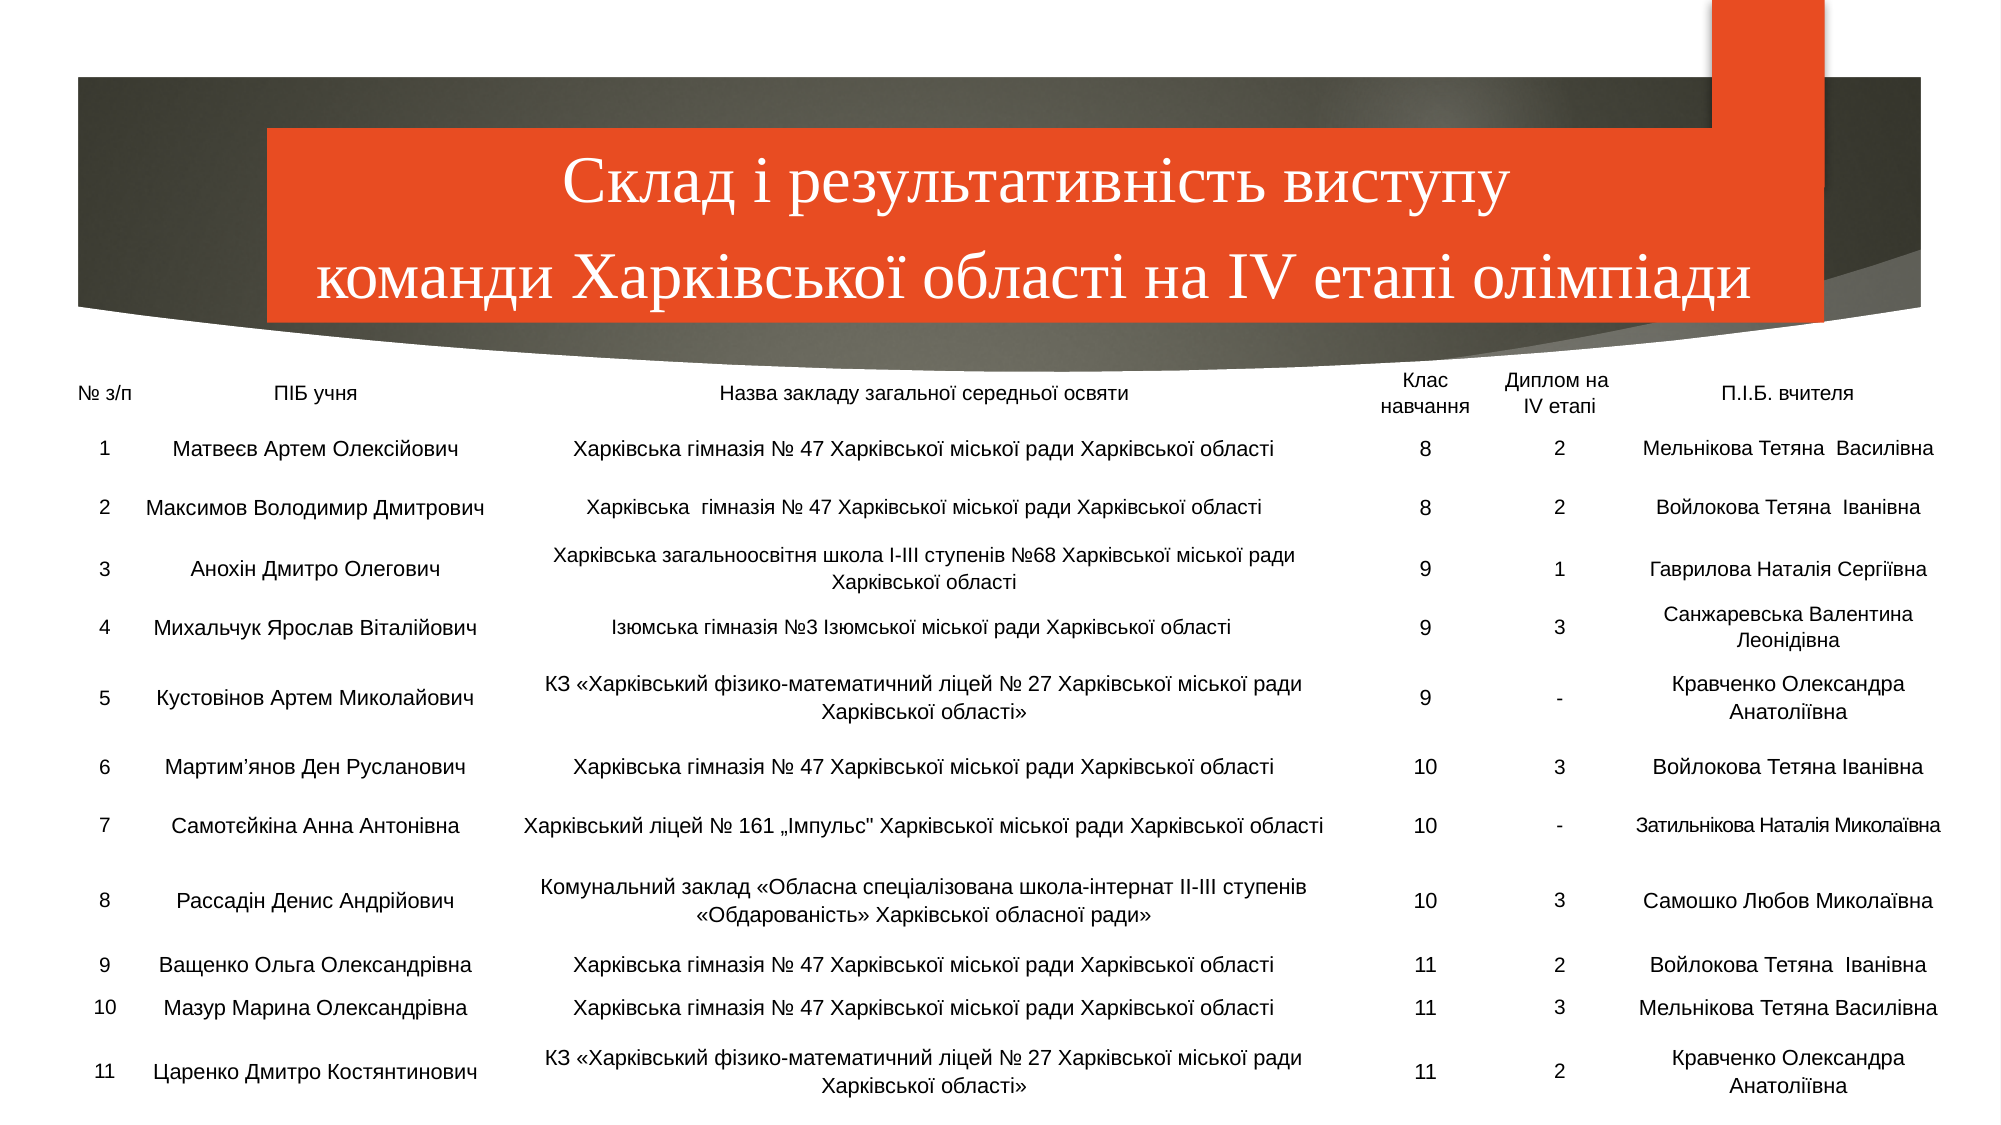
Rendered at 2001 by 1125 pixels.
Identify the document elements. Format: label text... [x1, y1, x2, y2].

table_cell 11 [1357, 942, 1494, 985]
table_header № з/п [70, 363, 140, 420]
table_cell 1 [1494, 538, 1626, 597]
table_cell 7 [70, 792, 140, 856]
table_cell Комунальний заклад «Обласна спеціалізована школа-інтернат ІІ-ІІІ ступенів «Обдарованість» Харківської обласної ради» [491, 856, 1357, 942]
table_cell Мельнікова Тетяна Василівна [1626, 985, 1951, 1028]
table_cell 2 [1494, 1028, 1626, 1112]
table_cell 2 [70, 473, 140, 538]
table_header Клас навчання [1357, 363, 1494, 420]
table_cell Харківська гімназія № 47 Харківської міської ради Харківської області [491, 420, 1357, 473]
table_cell КЗ «Харківський фізико-математичний ліцей № 27 Харківської міської ради Харківської області» [491, 654, 1357, 739]
text_box Склад і результативність виступу команди Харківської області на ІV етапі олімпіади [267, 128, 1825, 323]
table_cell 2 [1494, 942, 1626, 985]
table_cell Харківська гімназія № 47 Харківської міської ради Харківської області [491, 739, 1357, 792]
table_header Назва закладу загальної середньої освяти [491, 363, 1357, 420]
table_cell - [1494, 792, 1626, 856]
table_cell Войлокова Тетяна Іванівна [1626, 473, 1951, 538]
table_cell 9 [1357, 597, 1494, 654]
table_cell 9 [1357, 654, 1494, 739]
picture [1825, 78, 1920, 279]
table_cell Санжаревська Валентина Леонідівна [1626, 597, 1951, 654]
table_cell Харківська загальноосвітня школа І-ІІІ ступенів №68 Харківської міської ради Харківської області [491, 538, 1357, 597]
table_cell Михальчук Ярослав Віталійович [140, 597, 491, 654]
table_cell Кравченко Олександра Анатоліївна [1626, 654, 1951, 739]
table_cell Войлокова Тетяна Іванівна [1626, 739, 1951, 792]
table_header П.І.Б. вчителя [1626, 363, 1951, 420]
table_cell 4 [70, 597, 140, 654]
table_cell 9 [70, 942, 140, 985]
table_cell Анохін Дмитро Олегович [140, 538, 491, 597]
table_cell 2 [1494, 420, 1626, 473]
table_cell 5 [70, 654, 140, 739]
table_cell 3 [70, 538, 140, 597]
table_header ПІБ учня [140, 363, 491, 420]
table_cell Ващенко Ольга Олександрівна [140, 942, 491, 985]
table_cell Царенко Дмитро Костянтинович [140, 1028, 491, 1112]
table_cell Войлокова Тетяна Іванівна [1626, 942, 1951, 985]
list PISA [511, 42, 1693, 91]
table_cell 11 [1357, 985, 1494, 1028]
table_cell Рассадін Денис Андрійович [140, 856, 491, 942]
table_cell 6 [70, 739, 140, 792]
table_cell 9 [1357, 538, 1494, 597]
table_cell КЗ «Харківський фізико-математичний ліцей № 27 Харківської міської ради Харківської області» [491, 1028, 1357, 1112]
table_cell 10 [1357, 739, 1494, 792]
table_header Диплом на ІV етапі [1494, 363, 1626, 420]
table_cell Мазур Марина Олександрівна [140, 985, 491, 1028]
table_cell 10 [1357, 792, 1494, 856]
table_cell - [1494, 654, 1626, 739]
table_cell Мартим’янов Ден Русланович [140, 739, 491, 792]
table_cell Затильнікова Наталія Миколаївна [1626, 792, 1951, 856]
table_cell Гаврилова Наталія Сергіївна [1626, 538, 1951, 597]
table_cell 3 [1494, 856, 1626, 942]
table_cell Мельнікова Тетяна Василівна [1626, 420, 1951, 473]
table_cell Харківська гімназія № 47 Харківської міської ради Харківської області [491, 942, 1357, 985]
picture [79, 78, 1712, 363]
table_cell Матвеєв Артем Олексійович [140, 420, 491, 473]
table_cell Самотєйкіна Анна Антонівна [140, 792, 491, 856]
table_cell Харківський ліцей № 161 „Імпульс" Харківської міської ради Харківської області [491, 792, 1357, 856]
table_cell 3 [1494, 597, 1626, 654]
table_cell Харківська гімназія № 47 Харківської міської ради Харківської області [491, 473, 1357, 538]
table_cell 10 [70, 985, 140, 1028]
table_cell 8 [1357, 473, 1494, 538]
table_cell Кравченко Олександра Анатоліївна [1626, 1028, 1951, 1112]
table_cell 3 [1494, 739, 1626, 792]
table_cell 8 [70, 856, 140, 942]
table_cell Харківська гімназія № 47 Харківської міської ради Харківської області [491, 985, 1357, 1028]
table_cell Самошко Любов Миколаївна [1626, 856, 1951, 942]
table_cell 10 [1357, 856, 1494, 942]
table_cell 8 [1357, 420, 1494, 473]
table_cell 11 [1357, 1028, 1494, 1112]
table_cell 3 [1494, 985, 1626, 1028]
table_cell 11 [70, 1028, 140, 1112]
table_cell 2 [1494, 473, 1626, 538]
table_cell 1 [70, 420, 140, 473]
table_cell Максимов Володимир Дмитрович [140, 473, 491, 538]
table_cell Ізюмська гімназія №3 Ізюмської міської ради Харківської області [491, 597, 1357, 654]
table_cell Кустовінов Артем Миколайович [140, 654, 491, 739]
